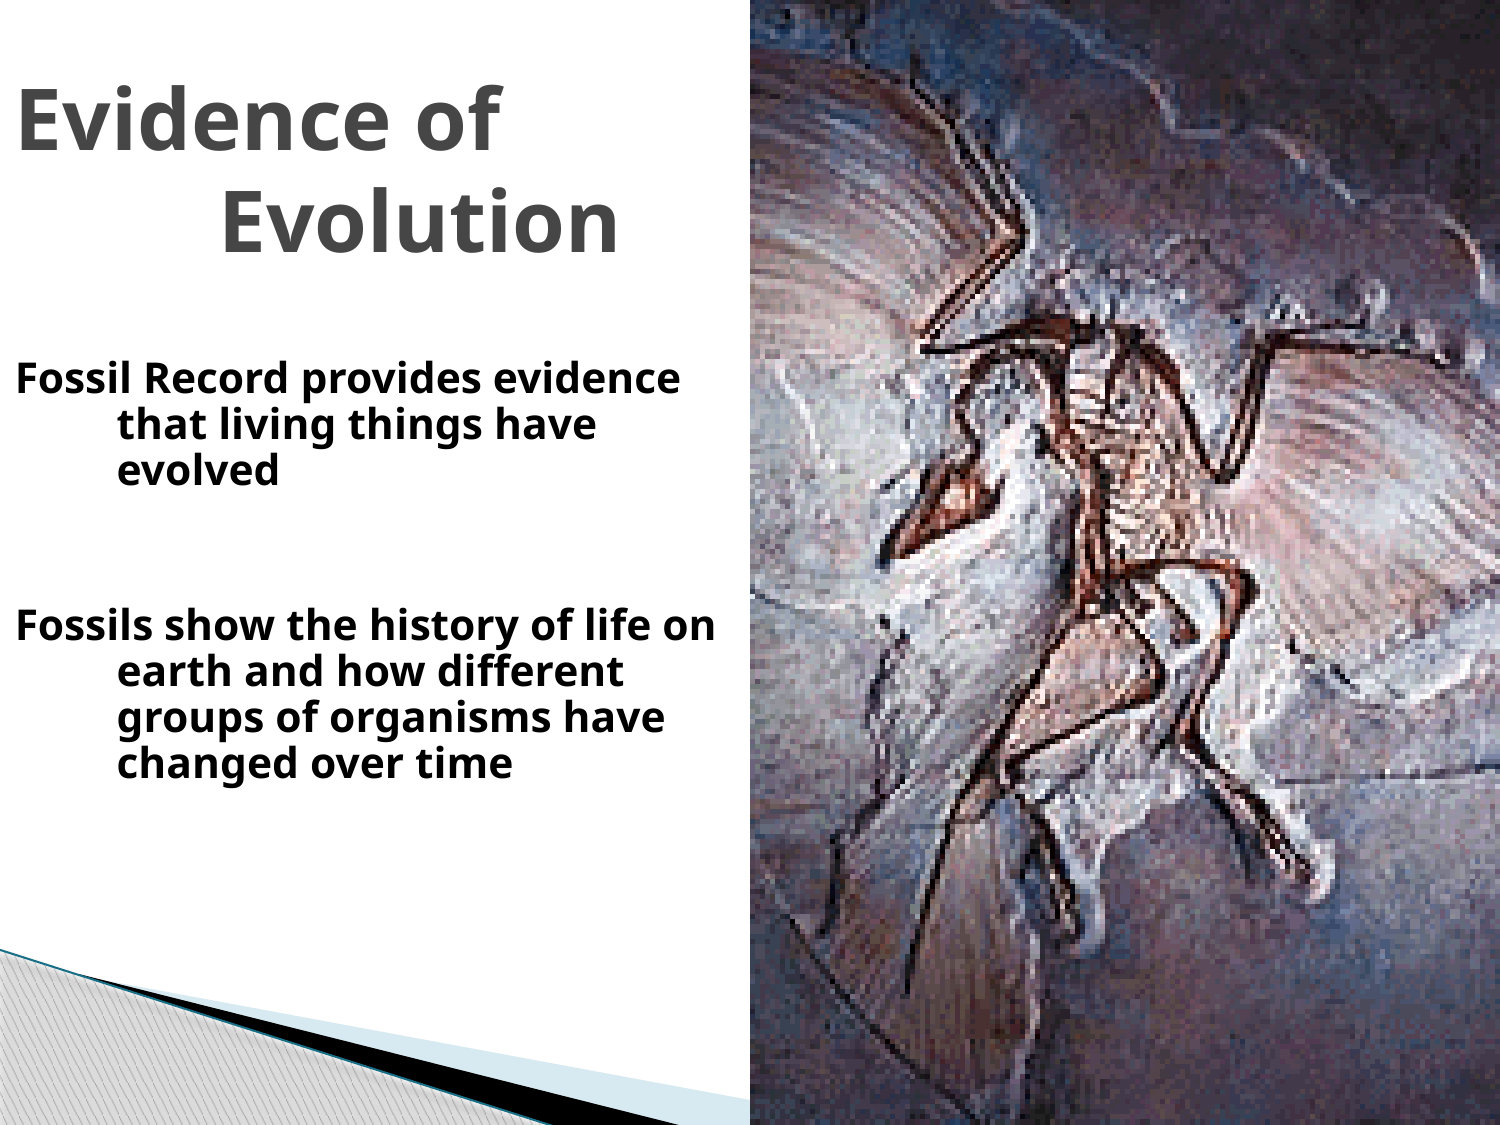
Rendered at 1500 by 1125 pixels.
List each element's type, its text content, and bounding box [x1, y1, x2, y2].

list Fossil Record provides evidence that living things have evolved Fossils show the history of life on earth and how different groups of organisms have changed over time [0, 350, 738, 800]
picture [749, 0, 1500, 1125]
title Evidence of Evolution [0, 50, 743, 285]
